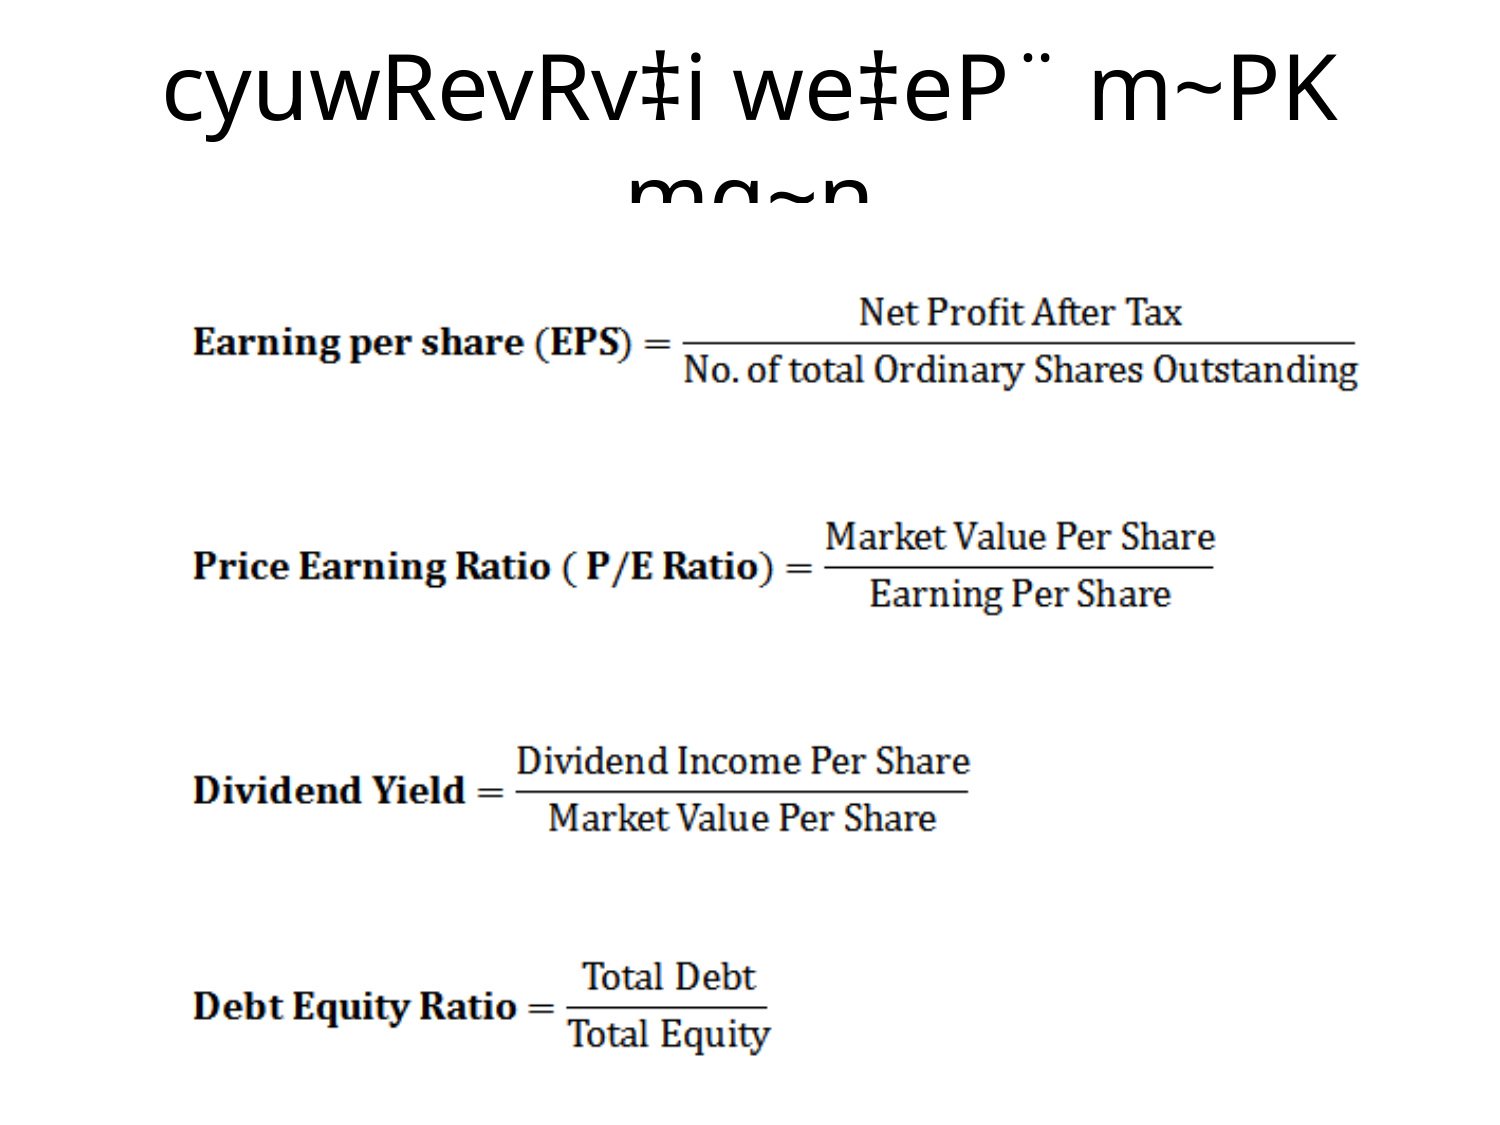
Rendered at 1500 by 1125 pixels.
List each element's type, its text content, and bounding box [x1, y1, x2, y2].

title cyuwRevRv‡i we‡eP¨ m~PK mg~n [75, 45, 1425, 233]
picture [87, 203, 1438, 1096]
